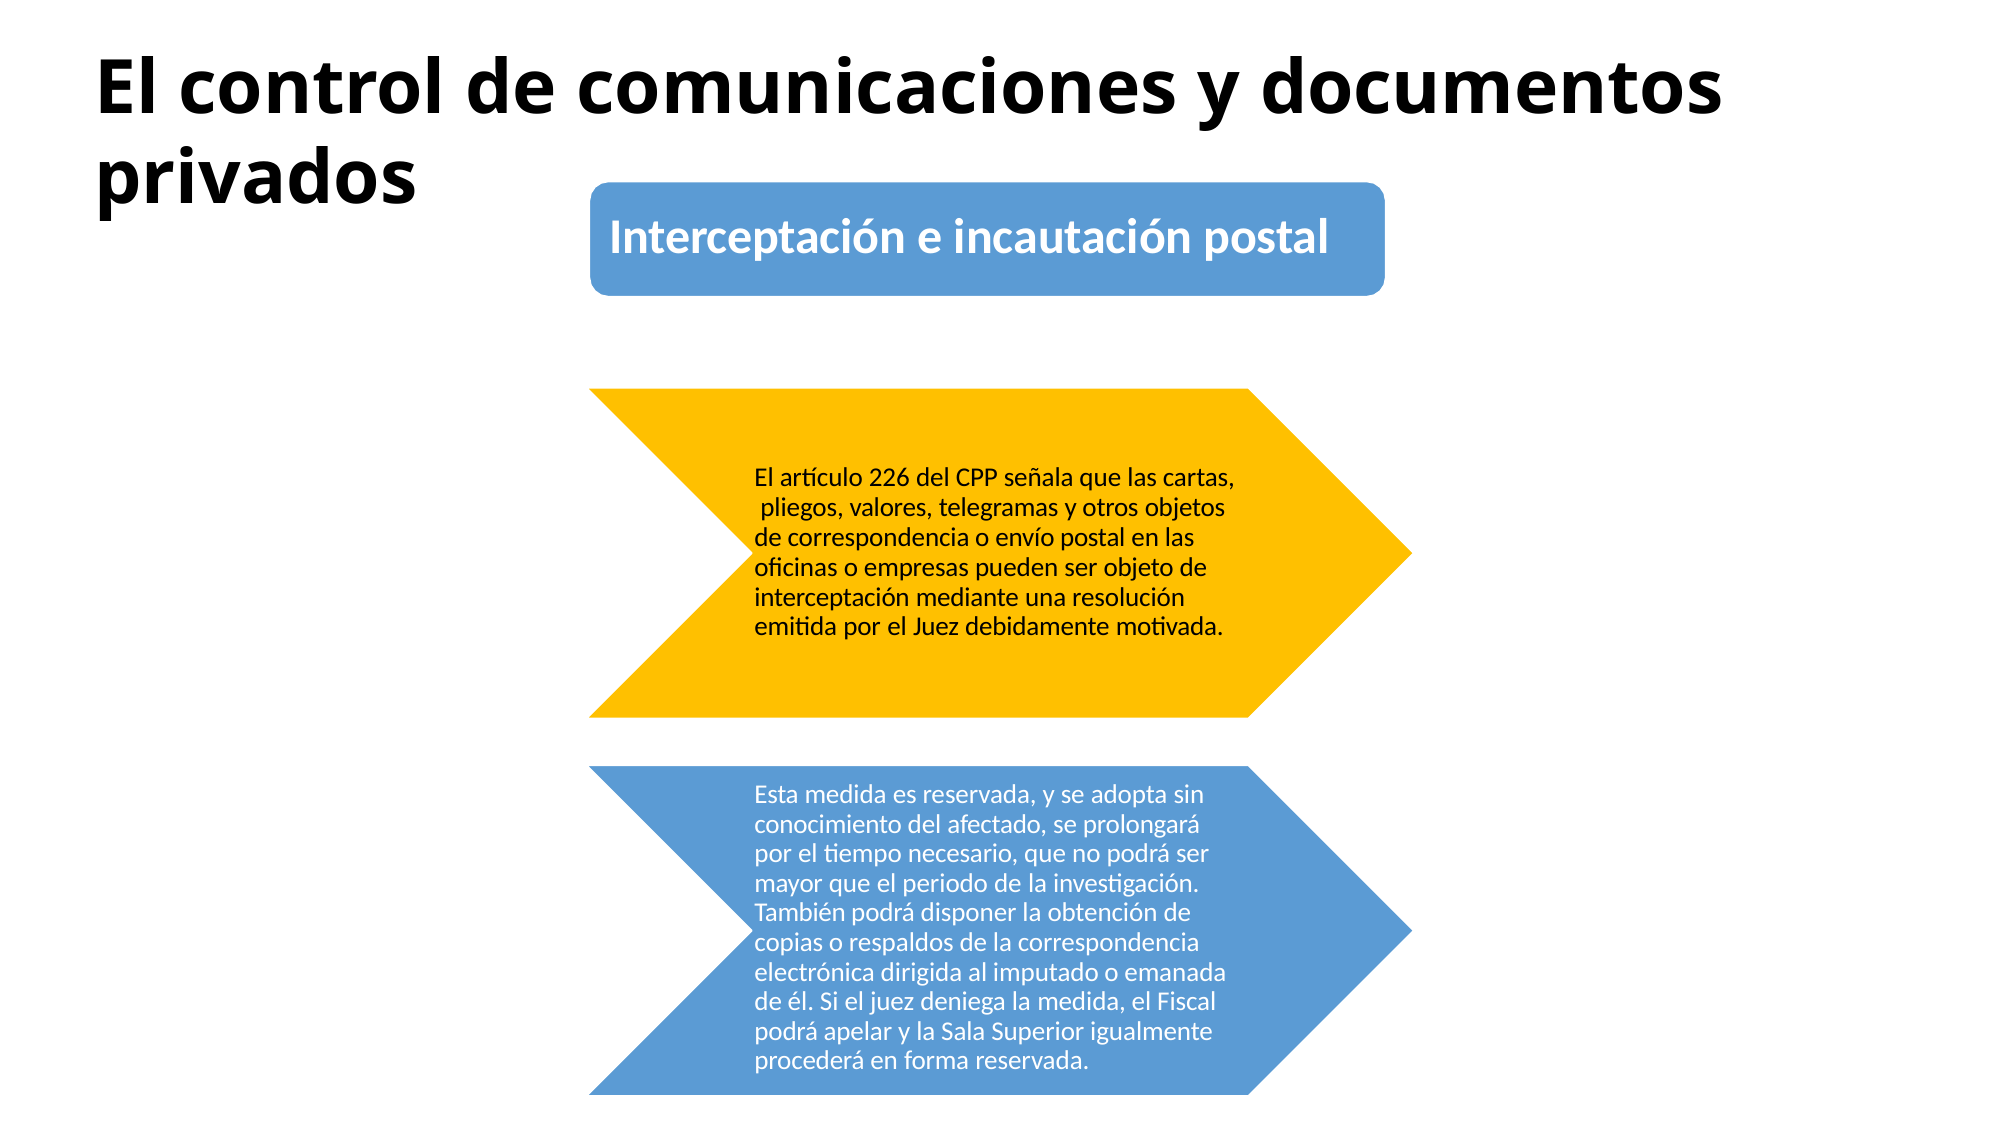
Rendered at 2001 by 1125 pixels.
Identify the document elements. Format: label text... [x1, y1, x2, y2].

text_box El control de comunicaciones y documentos privados [92, 36, 1741, 219]
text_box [584, 763, 1415, 1098]
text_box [588, 180, 1388, 299]
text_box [584, 386, 1415, 720]
